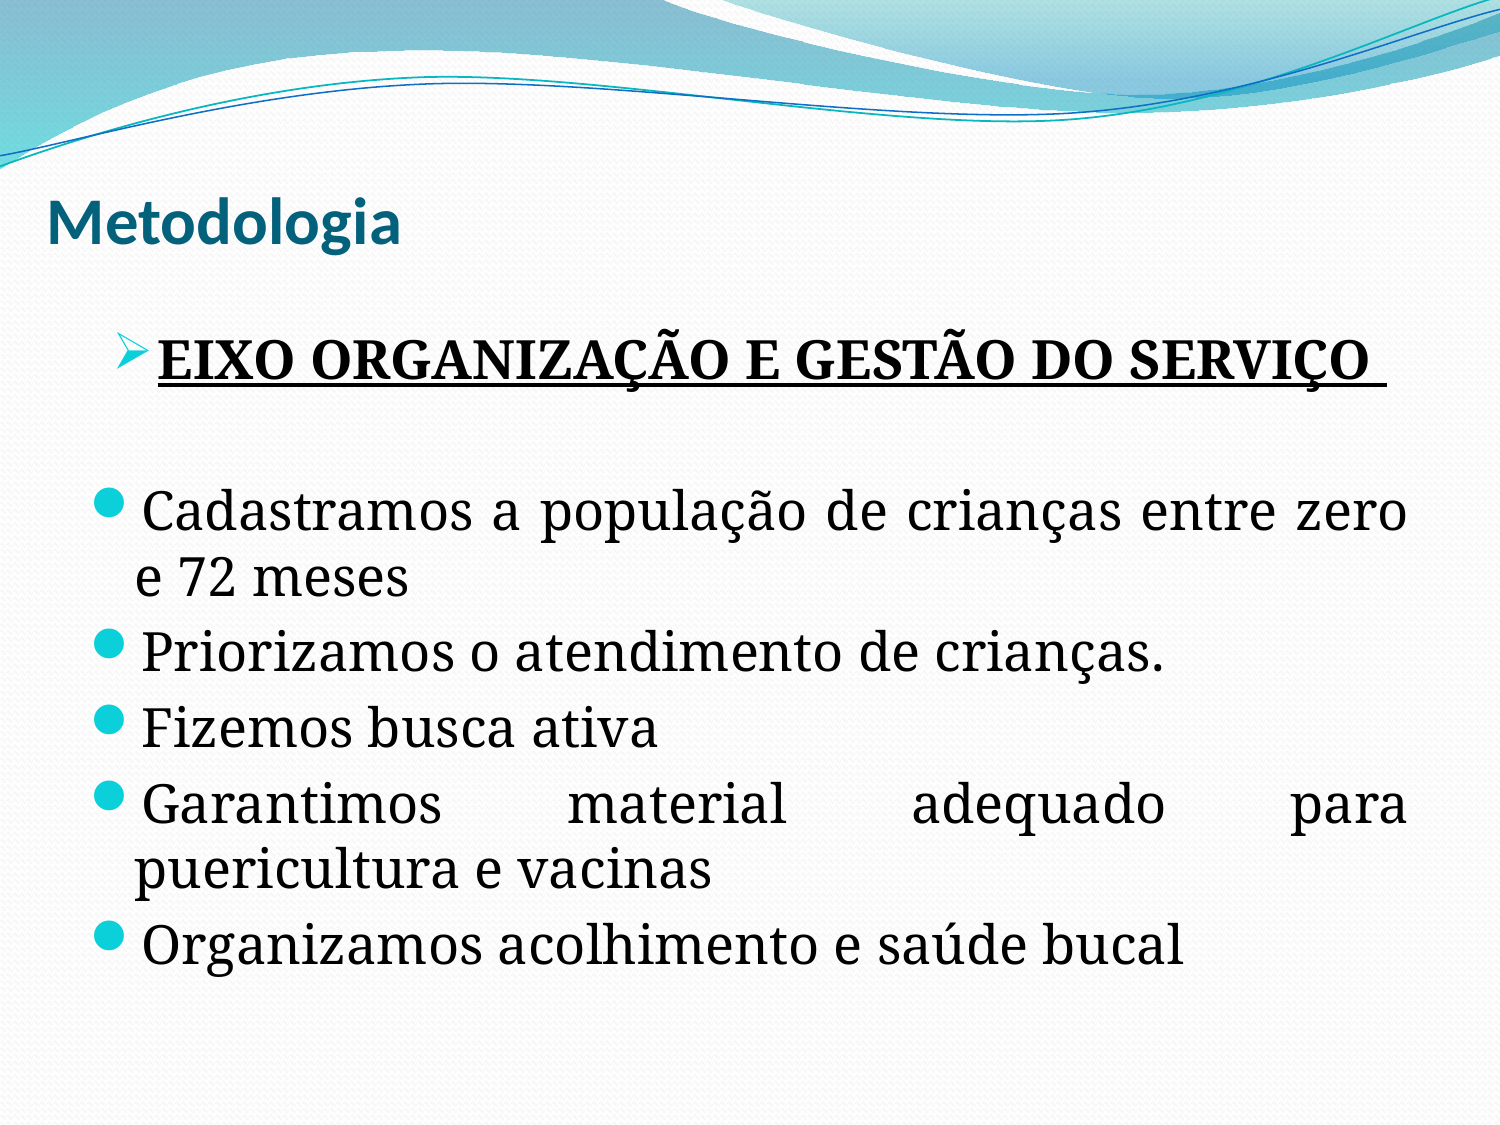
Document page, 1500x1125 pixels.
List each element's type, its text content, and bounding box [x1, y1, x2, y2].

list EIXO ORGANIZAÇÃO E GESTÃO DO SERVIÇO Cadastramos a população de crianças entre zero e 72 meses Priorizamos o atendimento de crianças. Fizemos busca ativa Garantimos material adequado para puericultura e vacinas Organizamos acolhimento e saúde bucal [75, 317, 1425, 1038]
title Metodologia [46, 70, 1397, 258]
